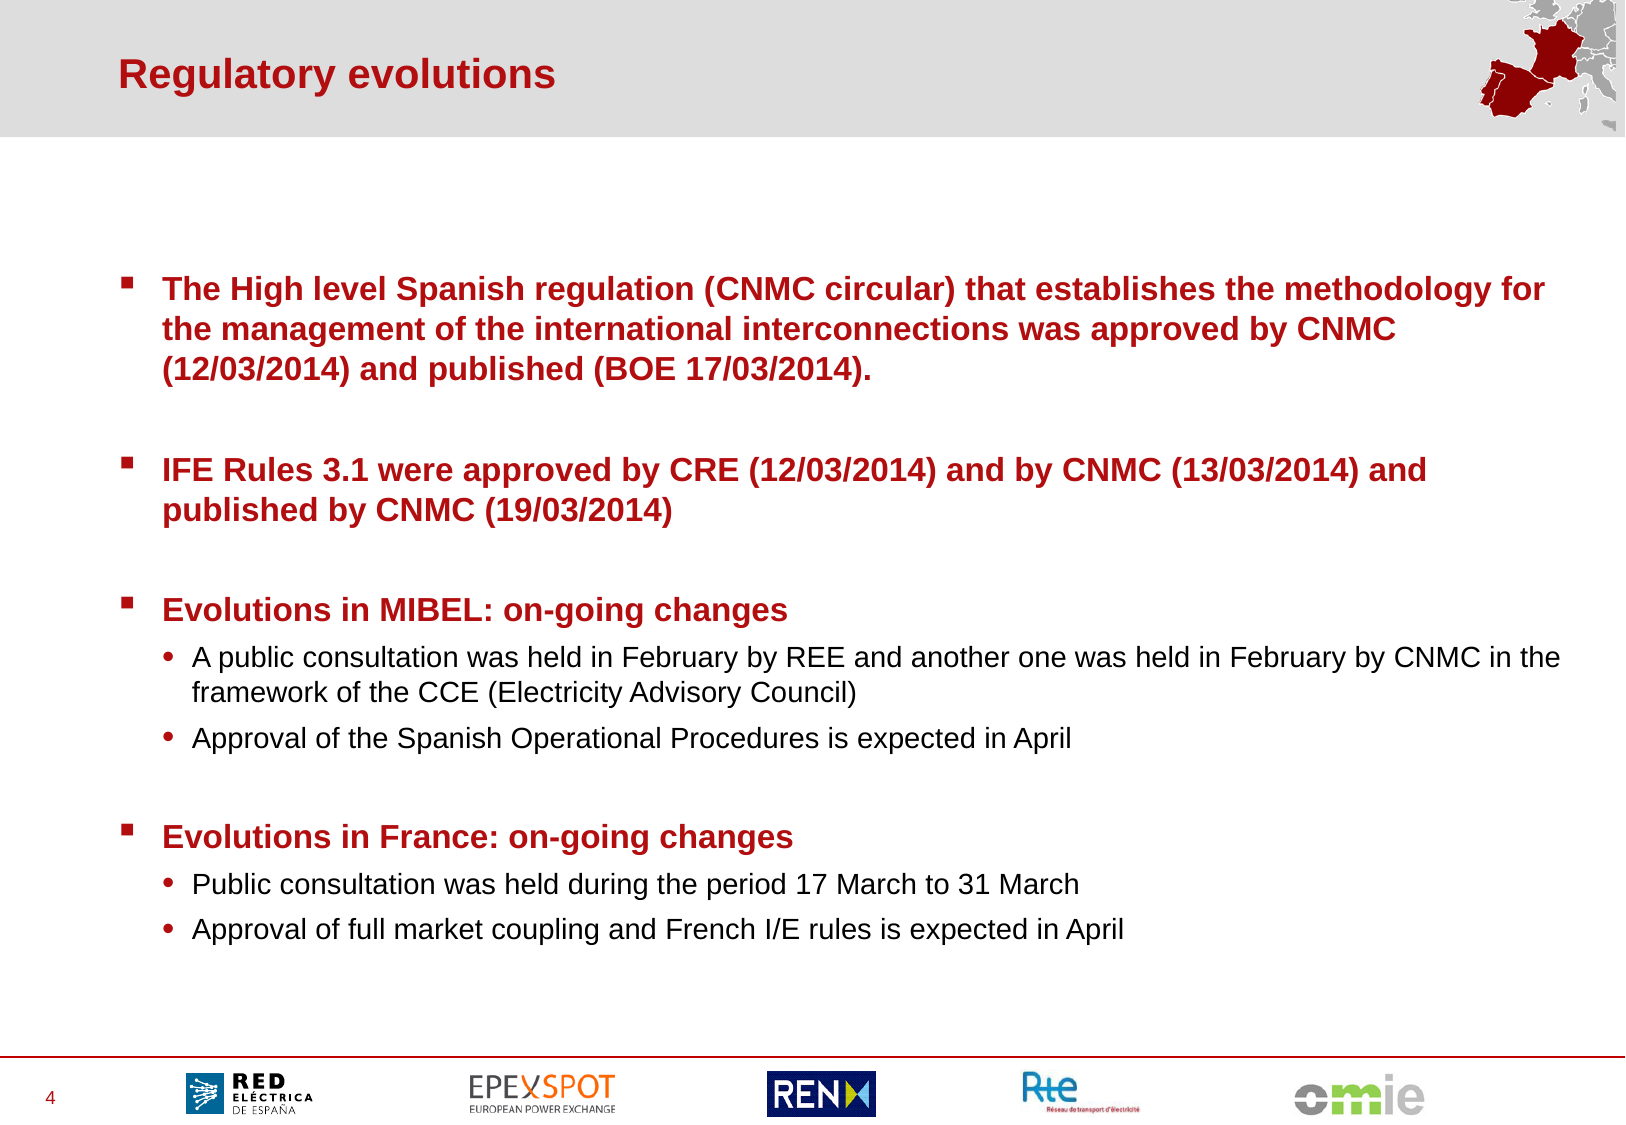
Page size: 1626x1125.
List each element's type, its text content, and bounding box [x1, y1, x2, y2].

picture [767, 1071, 876, 1117]
picture [1020, 1069, 1141, 1118]
picture [1293, 1071, 1427, 1117]
picture [1478, 0, 1616, 138]
title Regulatory evolutions [117, 48, 1595, 103]
picture [470, 1074, 615, 1113]
list The High level Spanish regulation (CNMC circular) that establishes the methodology for the management of the international interconnections was approved by CNMC (12/03/2014) and published (BOE 17/03/2014). IFE Rules 3.1 were approved by CRE (12/03/2014) and by CNMC (13/03/2014) and published by CNMC (19/03/2014) Evolutions in MIBEL: on-going changes A public consultation was held in February by REE and another one was held in February by CNMC in the framework of the CCE (Electricity Advisory Council) Approval of the Spanish Operational Procedures is expected in April Evolutions in France: on-going changes Public consultation was held during the period 17 March to 31 March Approval of full market coupling and French I/E rules is expected in April [117, 259, 1595, 953]
slide_number 4 [20, 1081, 81, 1112]
